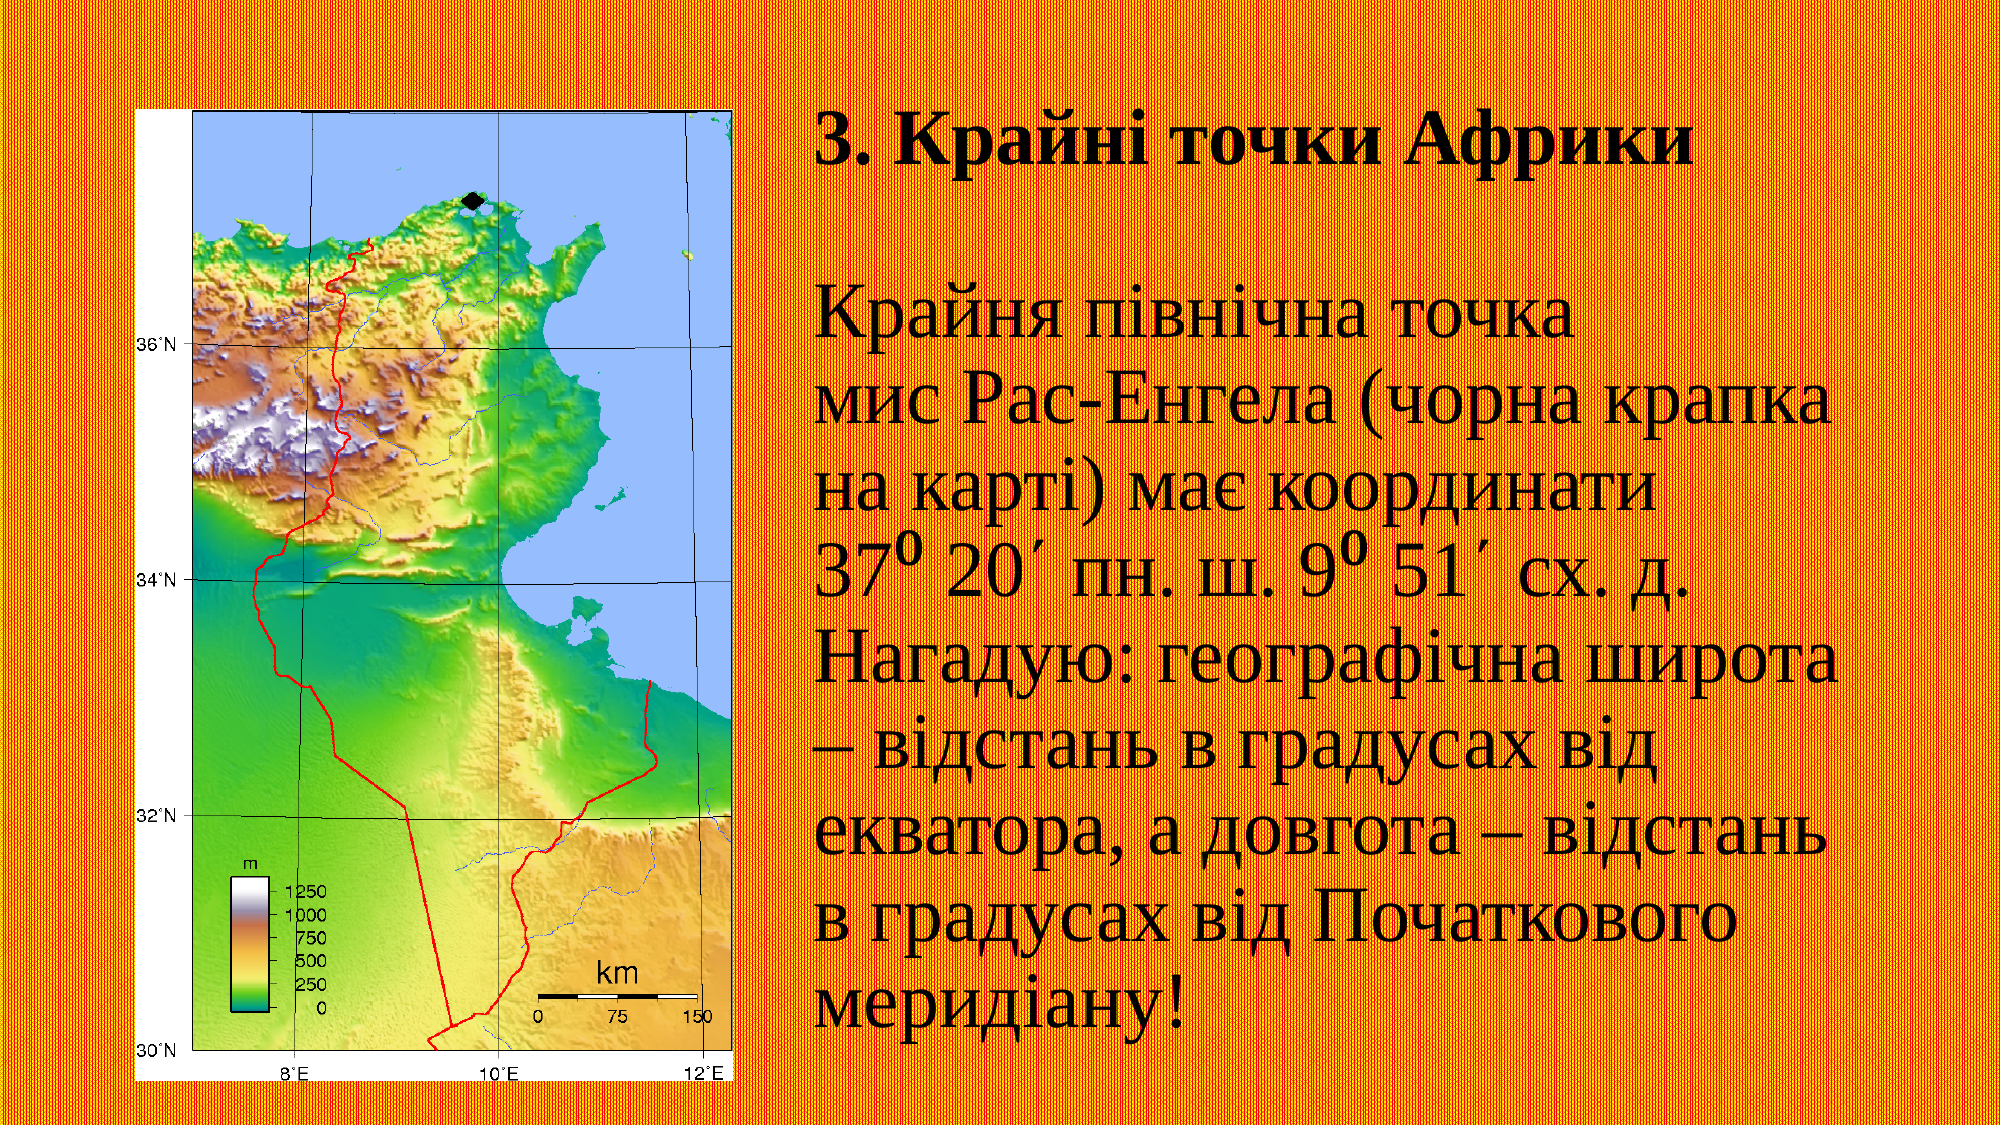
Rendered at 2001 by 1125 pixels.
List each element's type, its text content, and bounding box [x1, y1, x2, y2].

title 3. Крайні точки Африки Крайня північна точка мис Рас-Енгела (чорна крапка на карті) має координати 37⁰ 20΄ пн. ш. 9⁰ 51΄ сх. д. Нагадую: географічна широта – відстань в градусах від екватора, а довгота – відстань в градусах від Початкового меридіану! [798, 59, 1865, 1081]
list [135, 109, 733, 1081]
